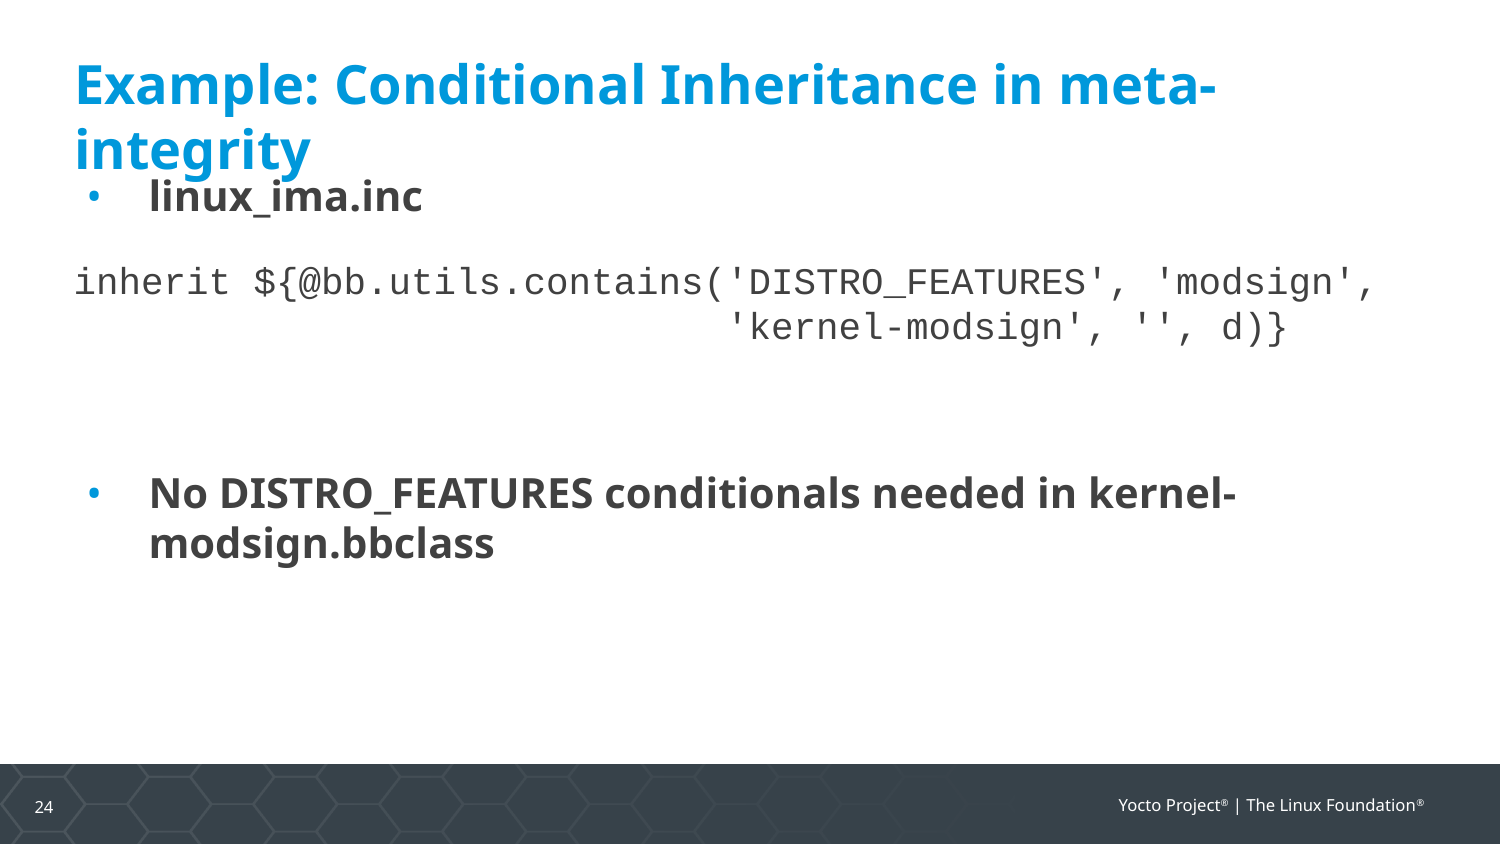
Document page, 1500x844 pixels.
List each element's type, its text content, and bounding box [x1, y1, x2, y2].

title Example: Conditional Inheritance in meta-integrity [74, 50, 1425, 160]
picture [0, 0, 1500, 844]
list linux_ima.inc inherit ${@bb.utils.contains('DISTRO_FEATURES', 'modsign', 'kernel-modsign', '', d)} No DISTRO_FEATURES conditionals needed in kernel-modsign.bbclass [73, 169, 1425, 728]
